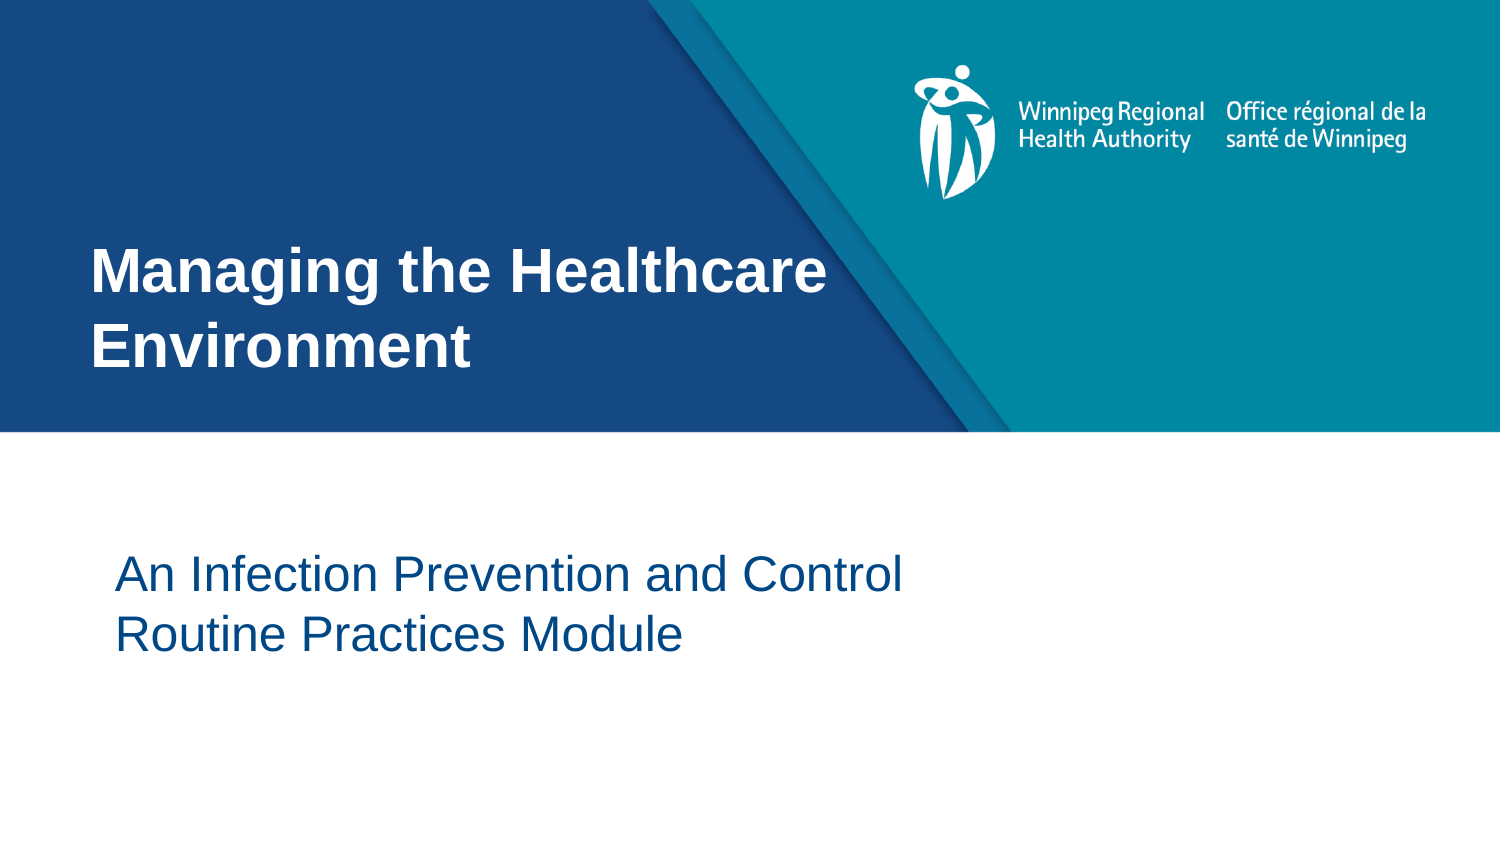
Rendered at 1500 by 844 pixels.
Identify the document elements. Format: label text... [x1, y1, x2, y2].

title Managing the Healthcare Environment [75, 178, 975, 432]
text_box An Infection Prevention and Control Routine Practices Module [99, 534, 1250, 670]
picture [0, 0, 1500, 844]
